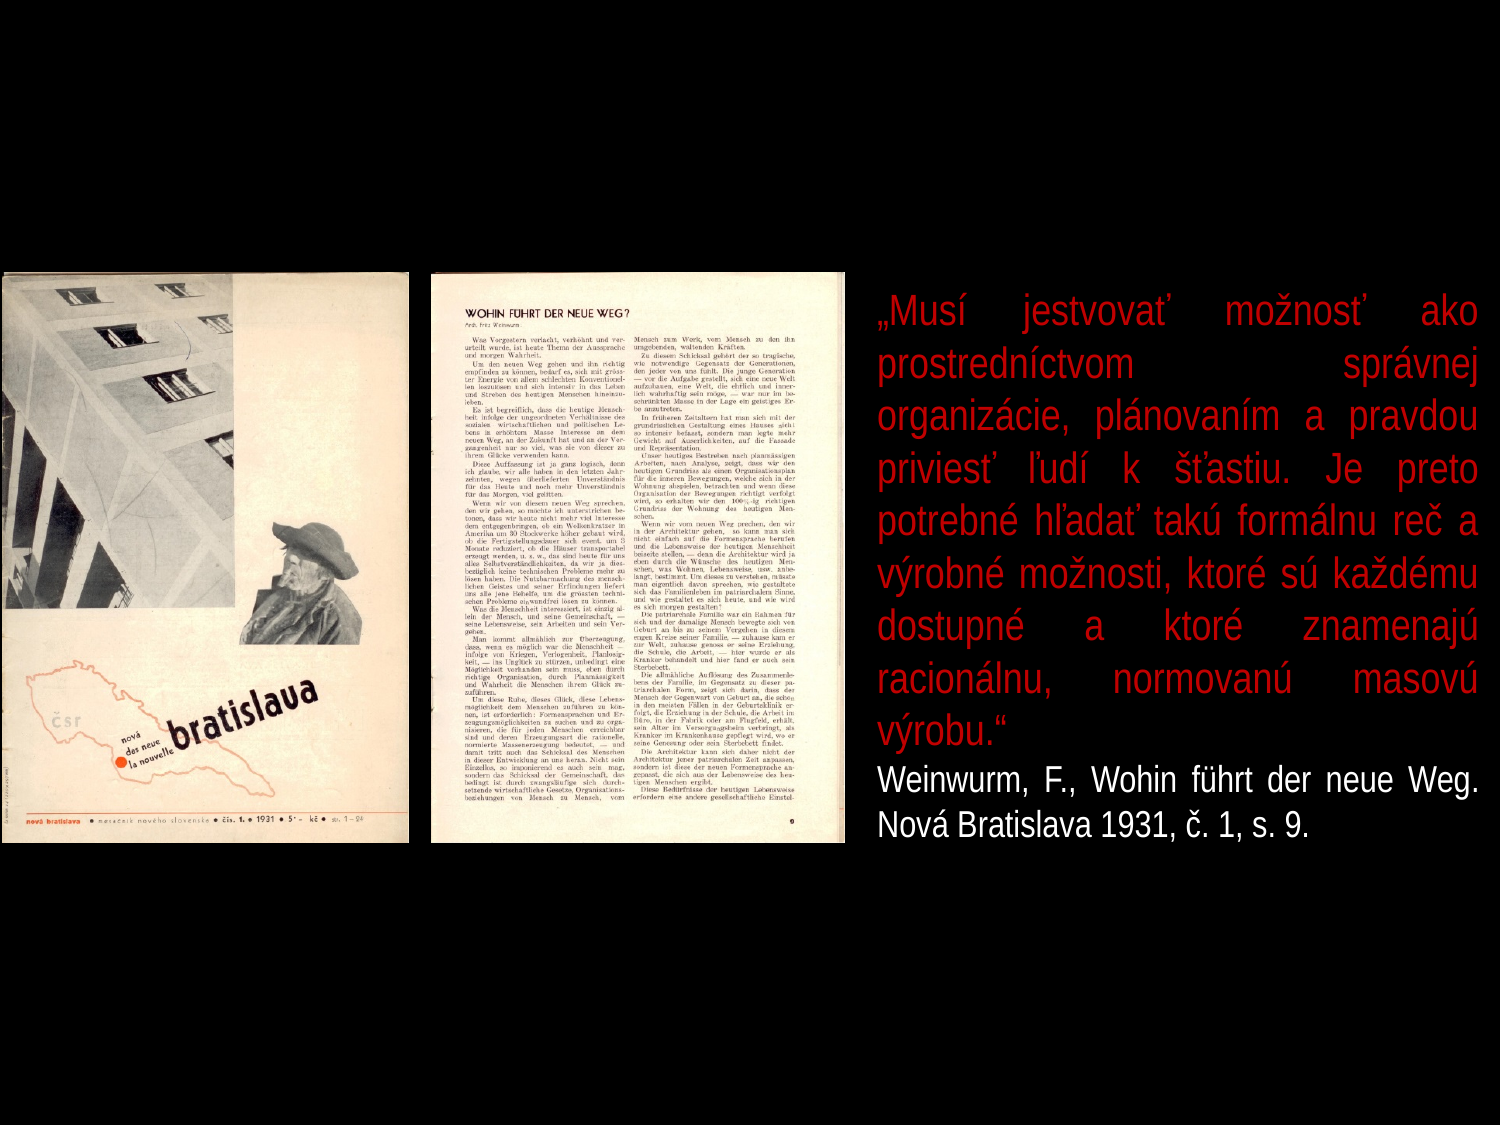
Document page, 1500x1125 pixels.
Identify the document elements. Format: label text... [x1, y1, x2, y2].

text_box „Musí jestvovať možnosť ako prostredníctvom správnej organizácie, plánovaním a pravdou priviesť ľudí k šťastiu. Je preto potrebné hľadať takú formálnu reč a výrobné možnosti, ktoré sú každému dostupné a ktoré znamenajú racionálnu, normovanú masovú výrobu.“ Weinwurm, F., Wohin führt der neue Weg. Nová Bratislava 1931, č. 1, s. 9. [862, 274, 1495, 852]
picture [1, 272, 410, 844]
picture [430, 272, 845, 844]
